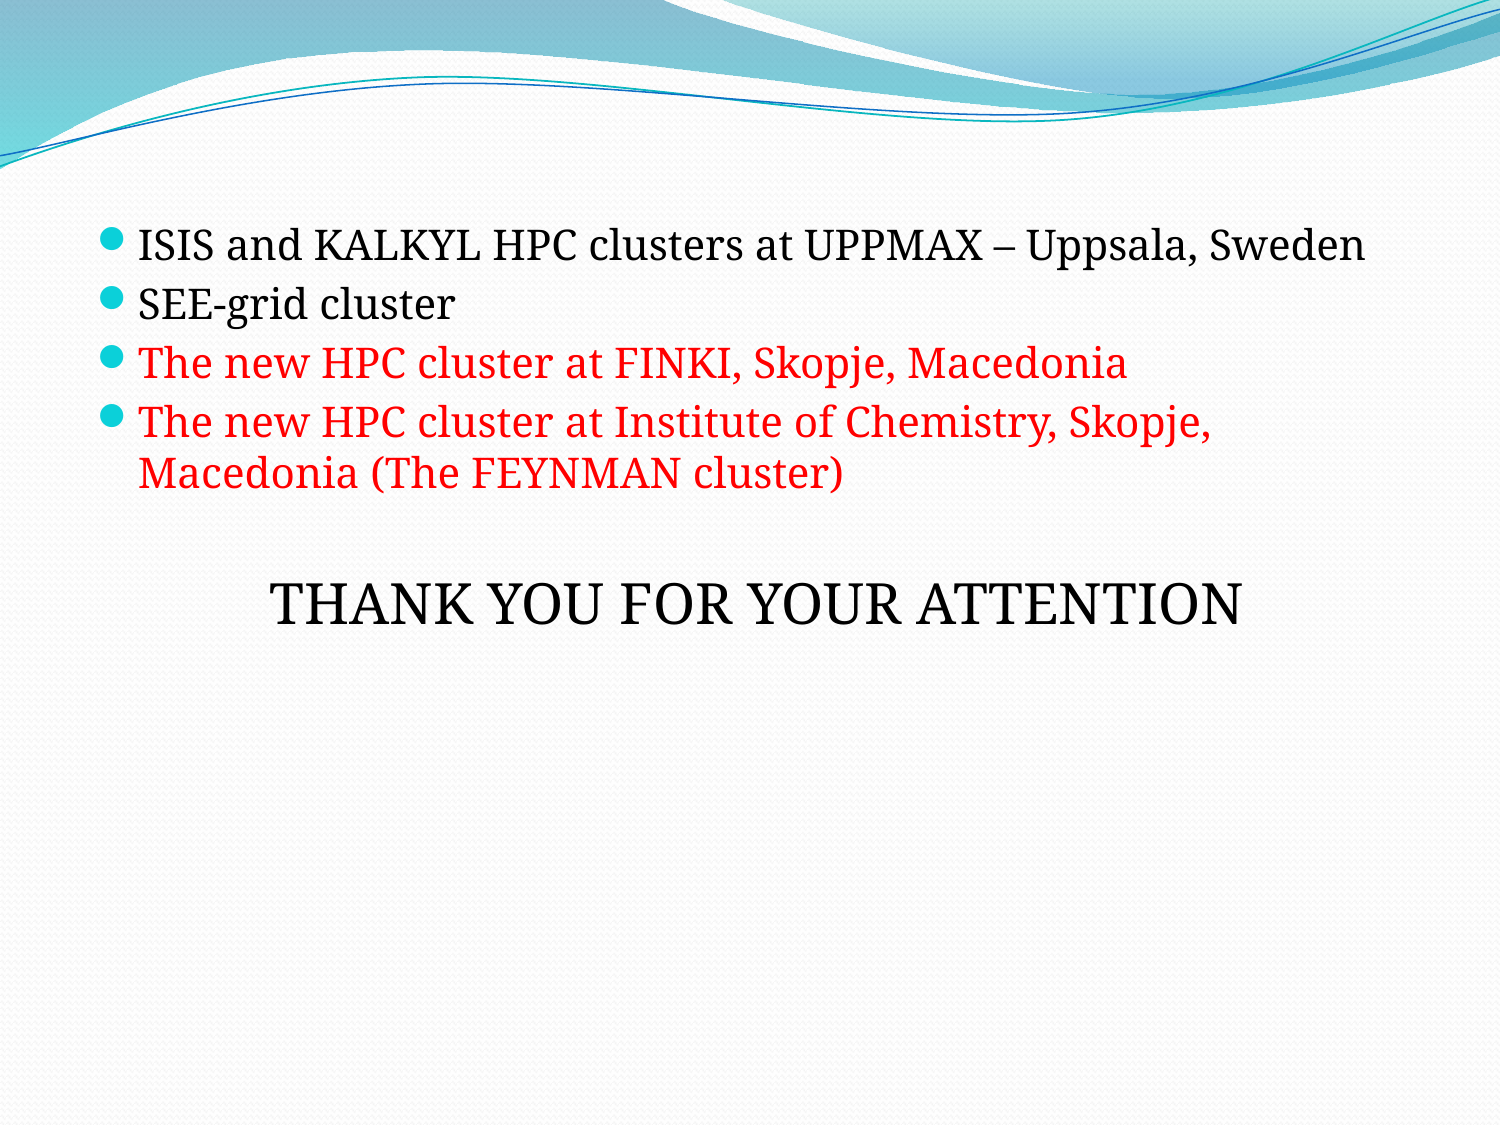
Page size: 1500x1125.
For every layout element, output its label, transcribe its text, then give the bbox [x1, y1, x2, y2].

list ISIS and KALKYL HPC clusters at UPPMAX – Uppsala, Sweden SEE-grid cluster The new HPC cluster at FINKI, Skopje, Macedonia The new HPC cluster at Institute of Chemistry, Skopje, Macedonia (The FEYNMAN cluster) THANK YOU FOR YOUR ATTENTION [82, 210, 1432, 680]
